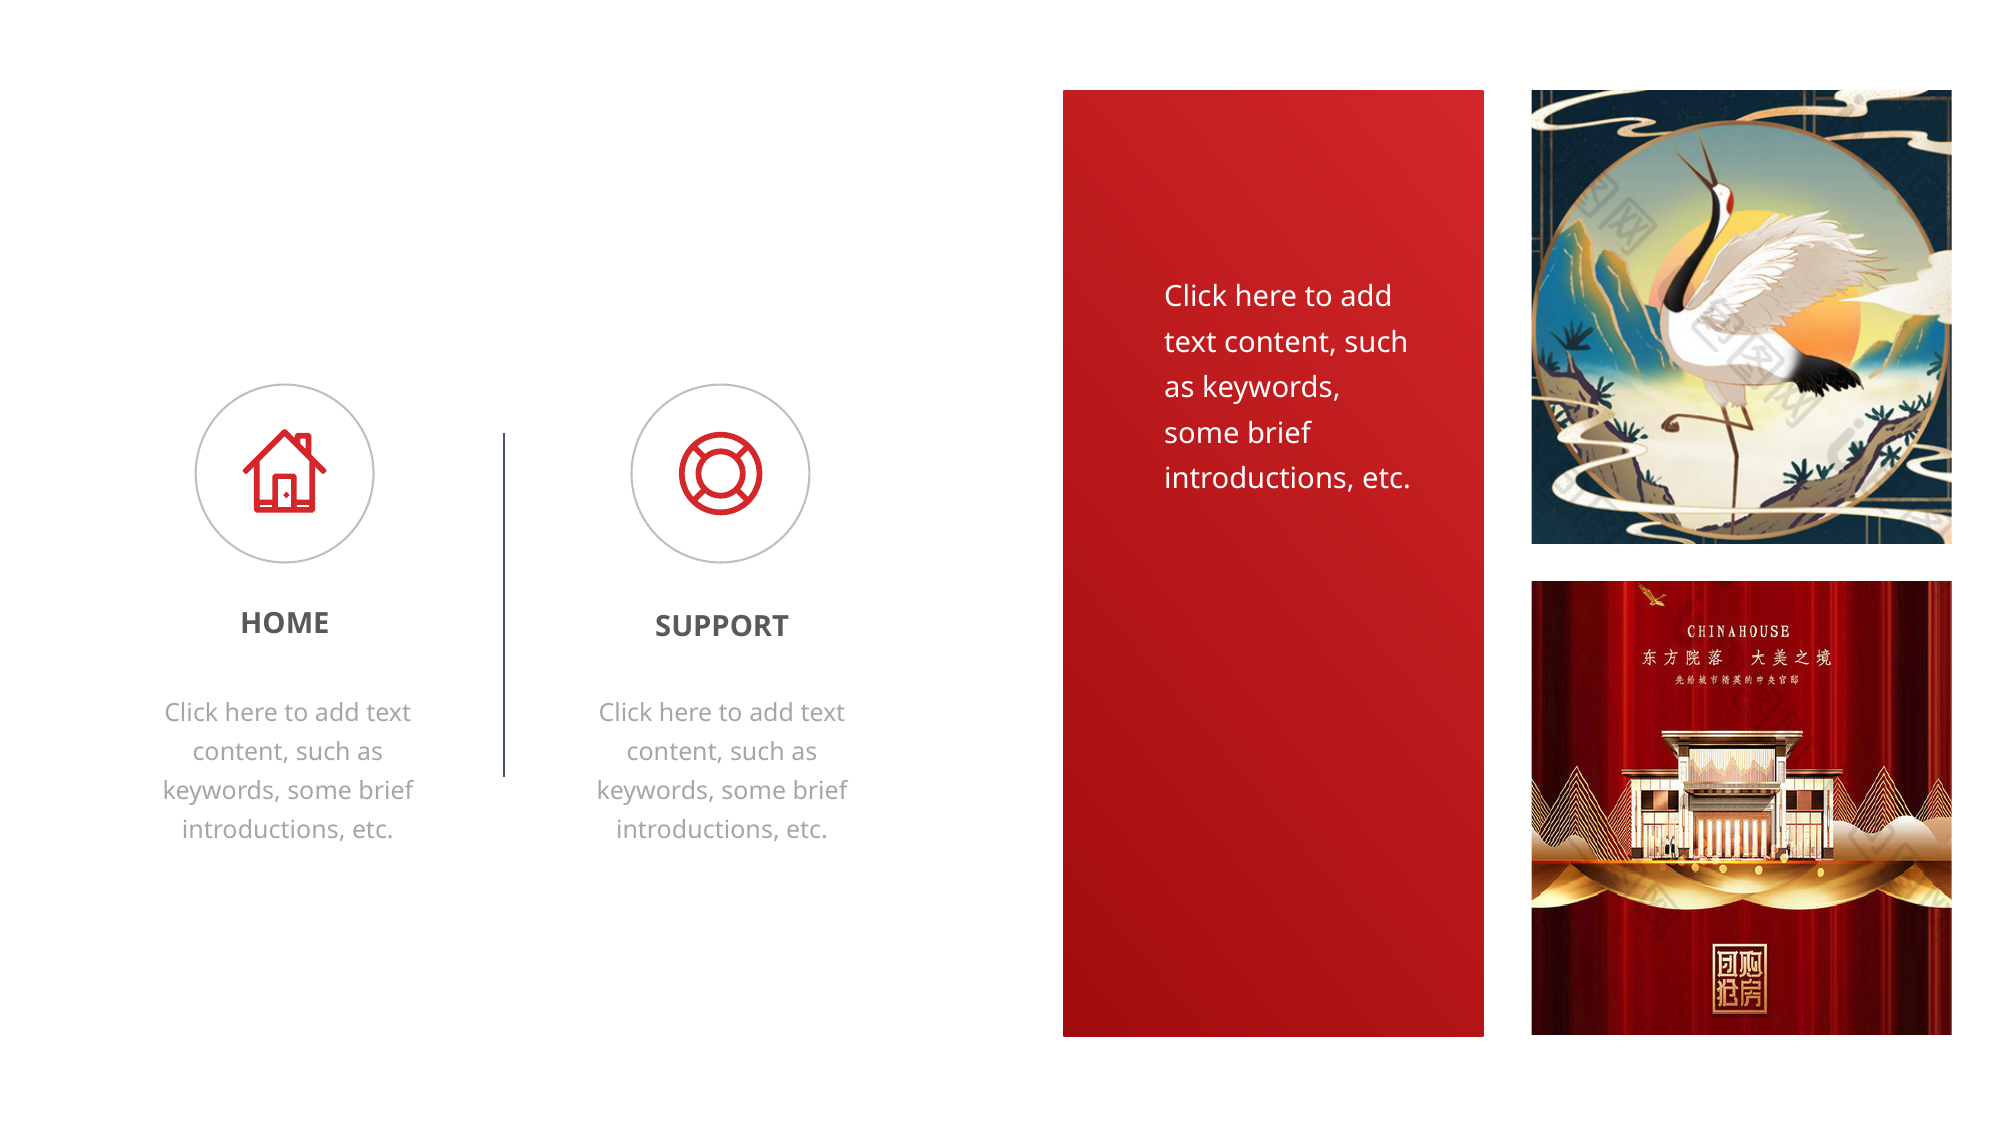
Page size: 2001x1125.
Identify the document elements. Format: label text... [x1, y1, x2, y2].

text_box HOME [225, 597, 345, 648]
text_box [194, 383, 375, 564]
text_box Click here to add text content, such as keywords, some brief introductions, etc. [1149, 259, 1438, 502]
text_box [1062, 89, 1484, 1037]
text_box [630, 383, 811, 564]
text_box [1531, 89, 1953, 544]
text_box SUPPORT [640, 600, 805, 650]
text_box Click here to add text content, such as keywords, some brief introductions, etc. [576, 680, 868, 851]
text_box [1531, 581, 1953, 1036]
text_box Click here to add text content, such as keywords, some brief introductions, etc. [142, 680, 434, 851]
